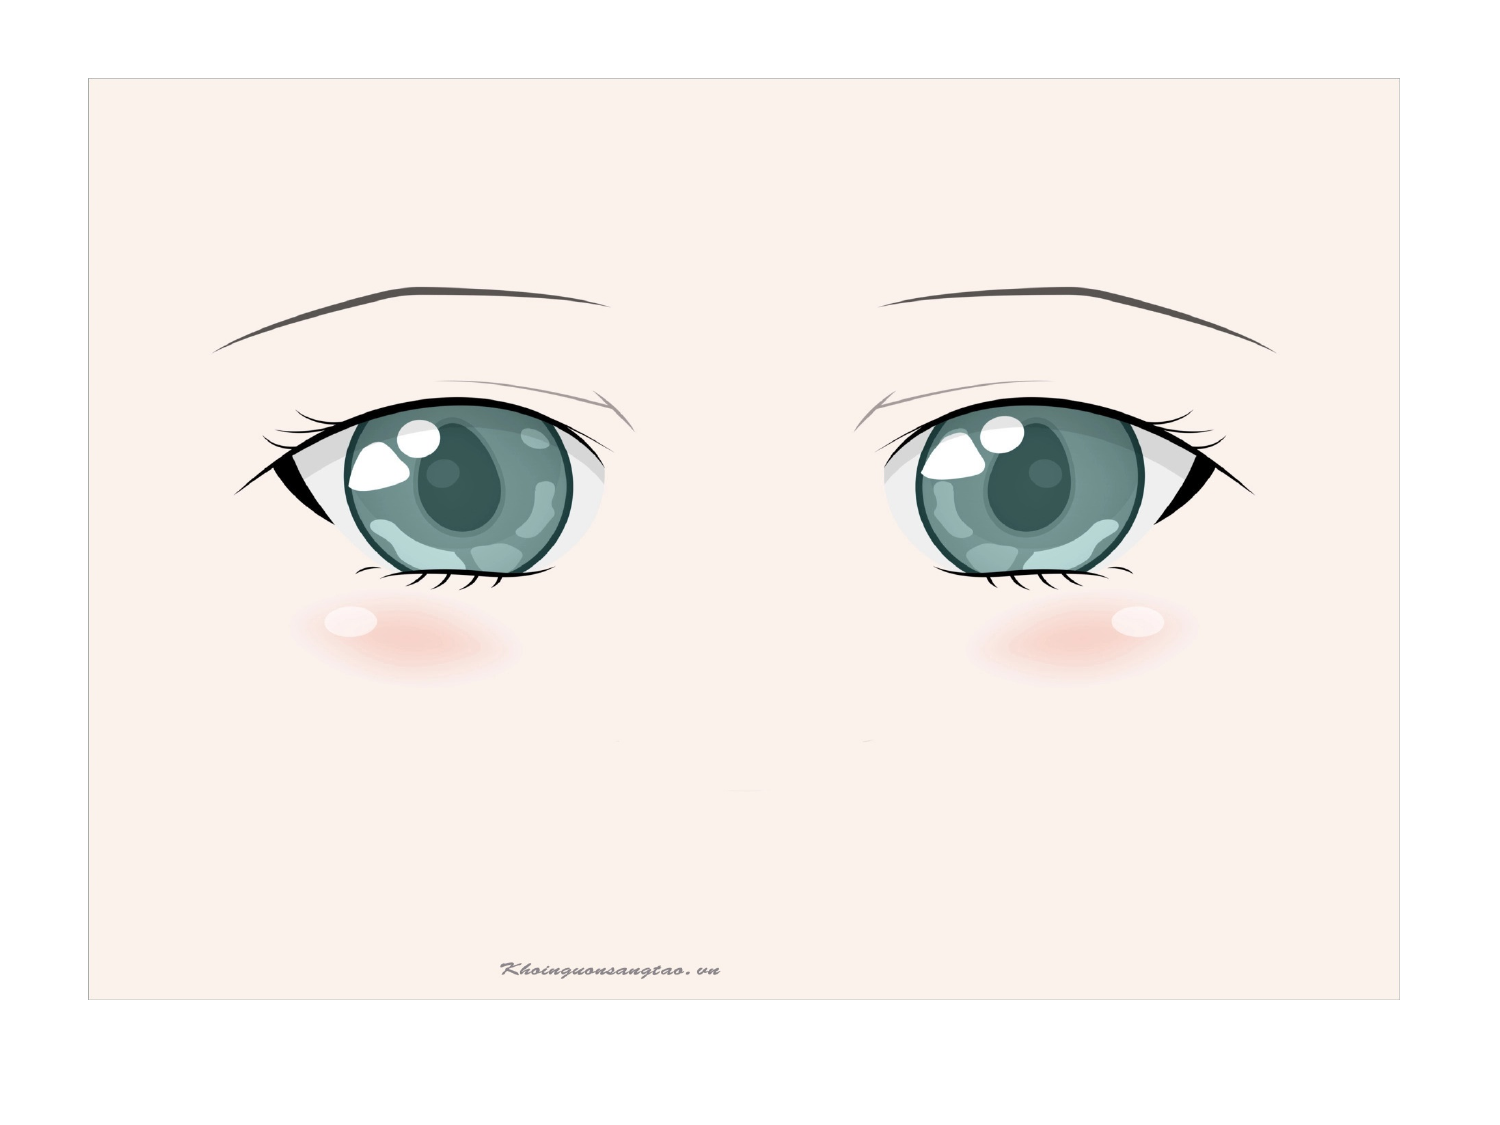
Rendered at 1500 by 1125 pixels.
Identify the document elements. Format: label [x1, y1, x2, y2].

picture [88, 77, 1400, 1000]
